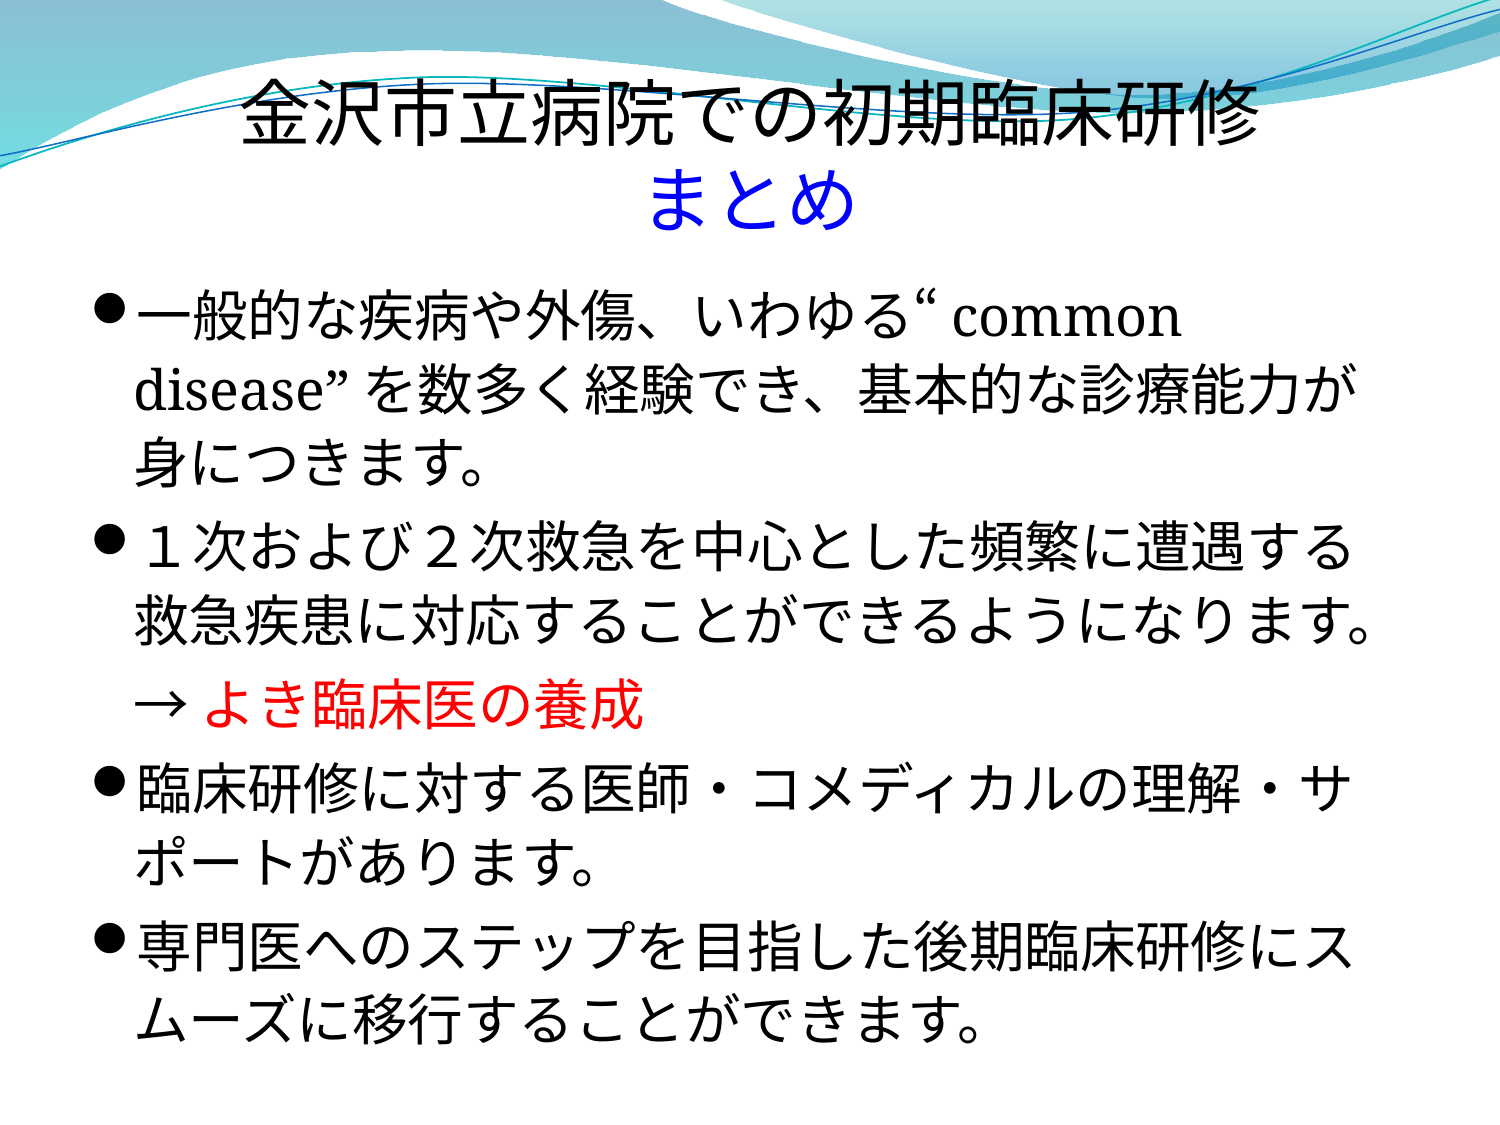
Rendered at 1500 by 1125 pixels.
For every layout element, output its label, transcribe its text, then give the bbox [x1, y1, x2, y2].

title 金沢市立病院での初期臨床研修 まとめ [74, 54, 1426, 243]
list 一般的な疾病や外傷、いわゆる“common disease”を数多く経験でき、基本的な診療能力が身につきます。 １次および２次救急を中心とした頻繁に遭遇する救急疾患に対応することができるようになります。 →よき臨床医の養成 臨床研修に対する医師・コメディカルの理解・サポートがあります。 専門医へのステップを目指した後期臨床研修にスムーズに移行することができます。 [74, 266, 1426, 1095]
